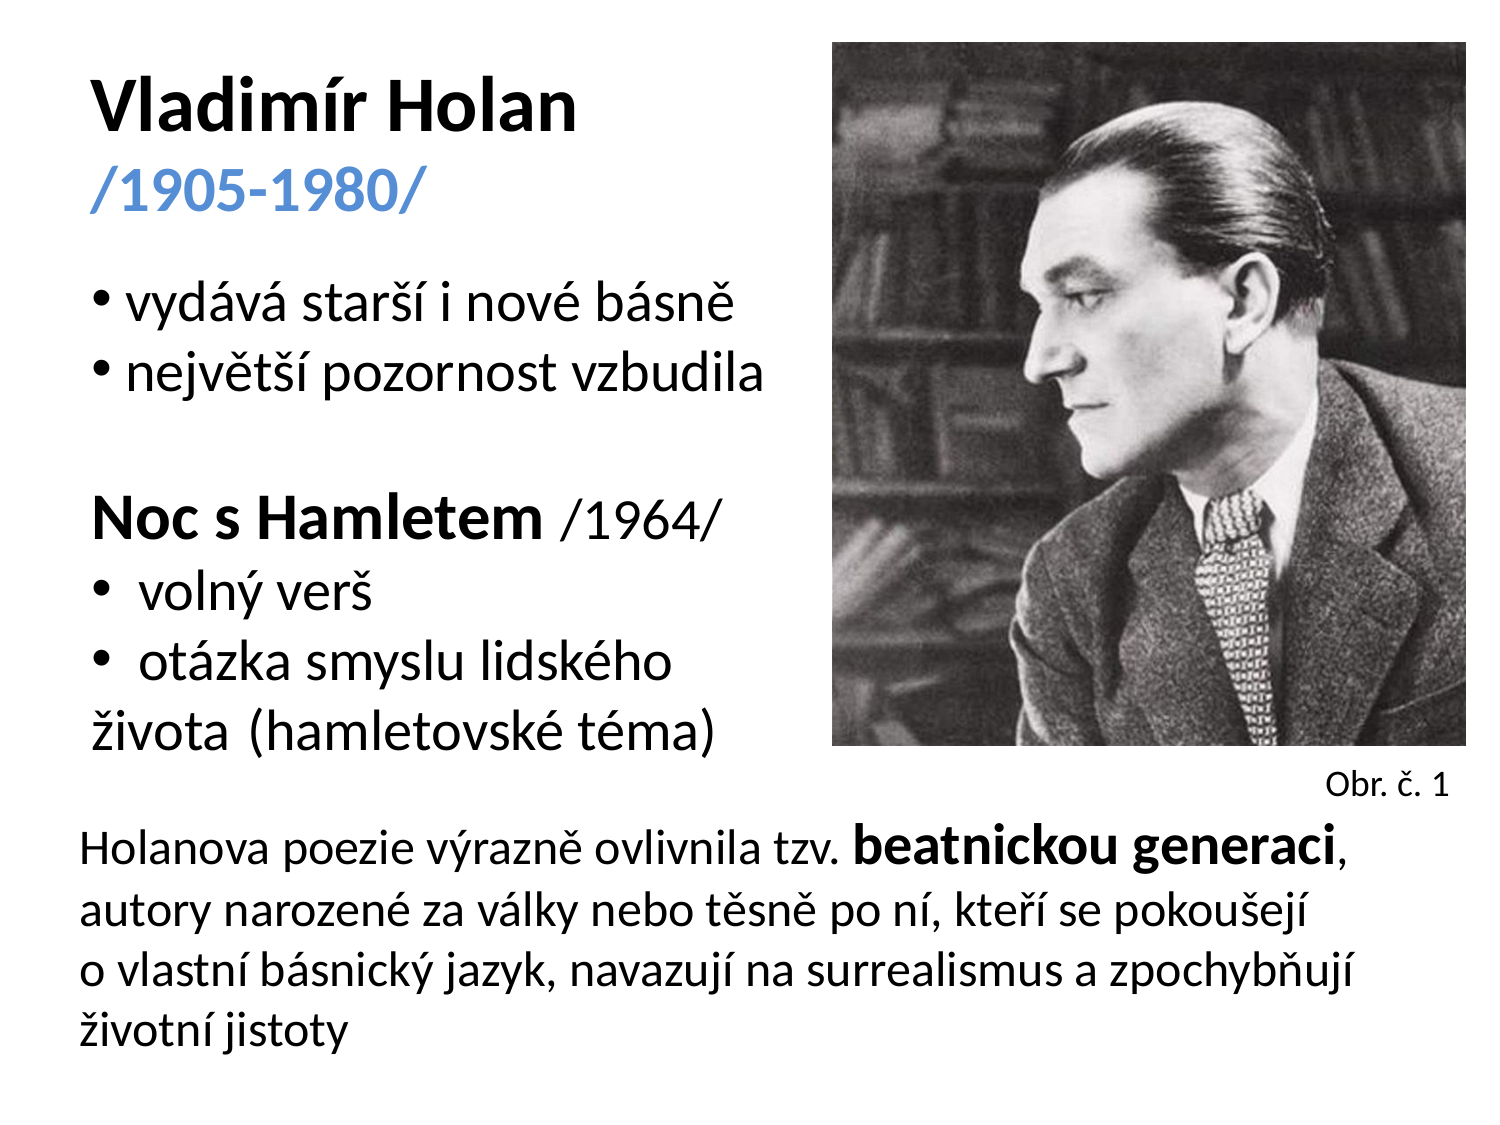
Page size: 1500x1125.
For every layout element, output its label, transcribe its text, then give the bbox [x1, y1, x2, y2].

text_box vydává starší i nové básně největší pozornost vzbudila Noc s Hamletem /1964/ volný verš otázka smyslu lidského života (hamletovské téma) [76, 255, 833, 770]
text_box Holanova poezie výrazně ovlivnila tzv. beatnickou generaci, autory narozené za války nebo těsně po ní, kteří se pokoušejí o vlastní básnický jazyk, navazují na surrealismus a zpochybňují životní jistoty [64, 798, 1447, 1064]
title Vladimír Holan /1905-1980/ [75, 45, 828, 233]
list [832, 42, 1466, 747]
text_box Obr. č. 1 [1234, 751, 1471, 812]
